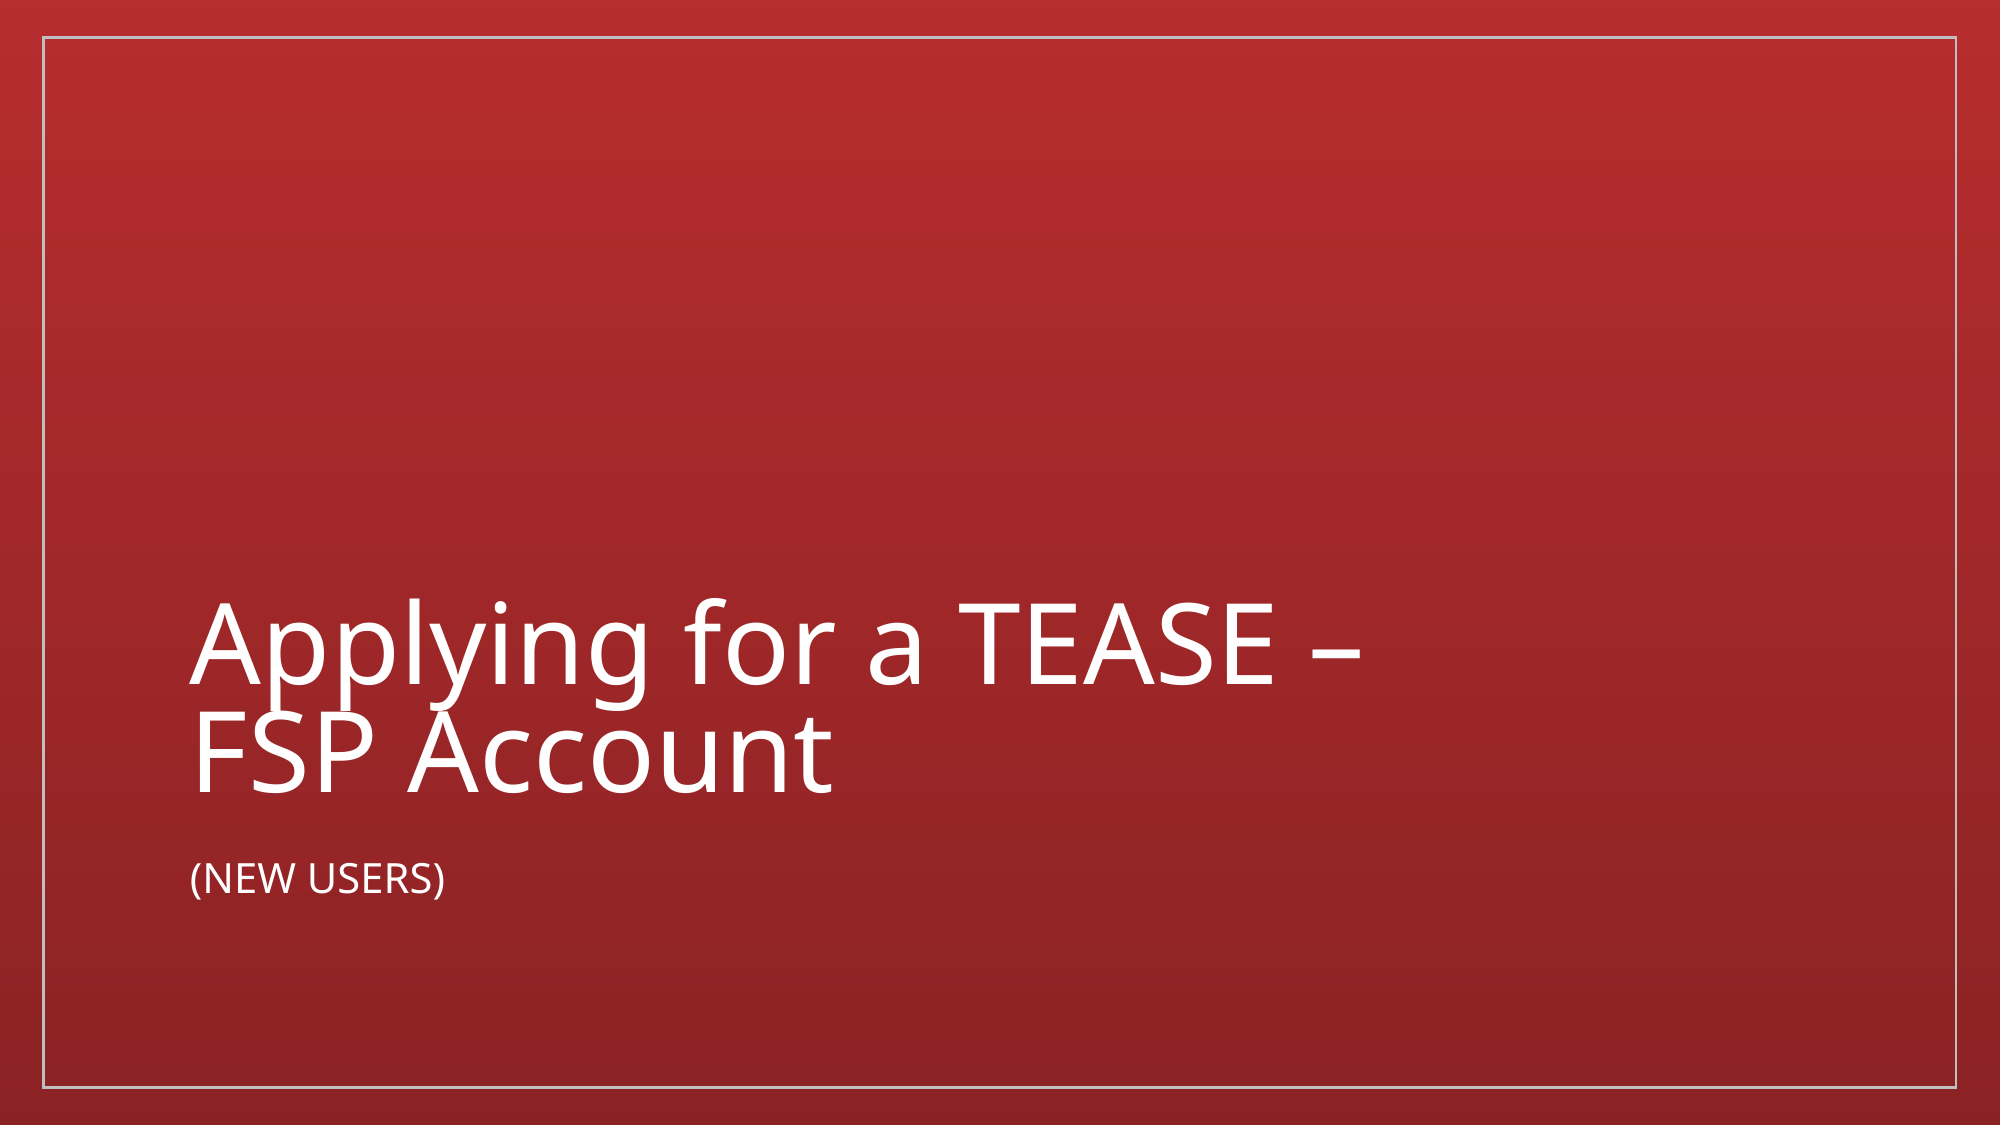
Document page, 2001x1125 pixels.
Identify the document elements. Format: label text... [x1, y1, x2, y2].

title Applying for a TEASE – FSP Account [174, 299, 1450, 822]
list (New Users) [174, 849, 1450, 963]
